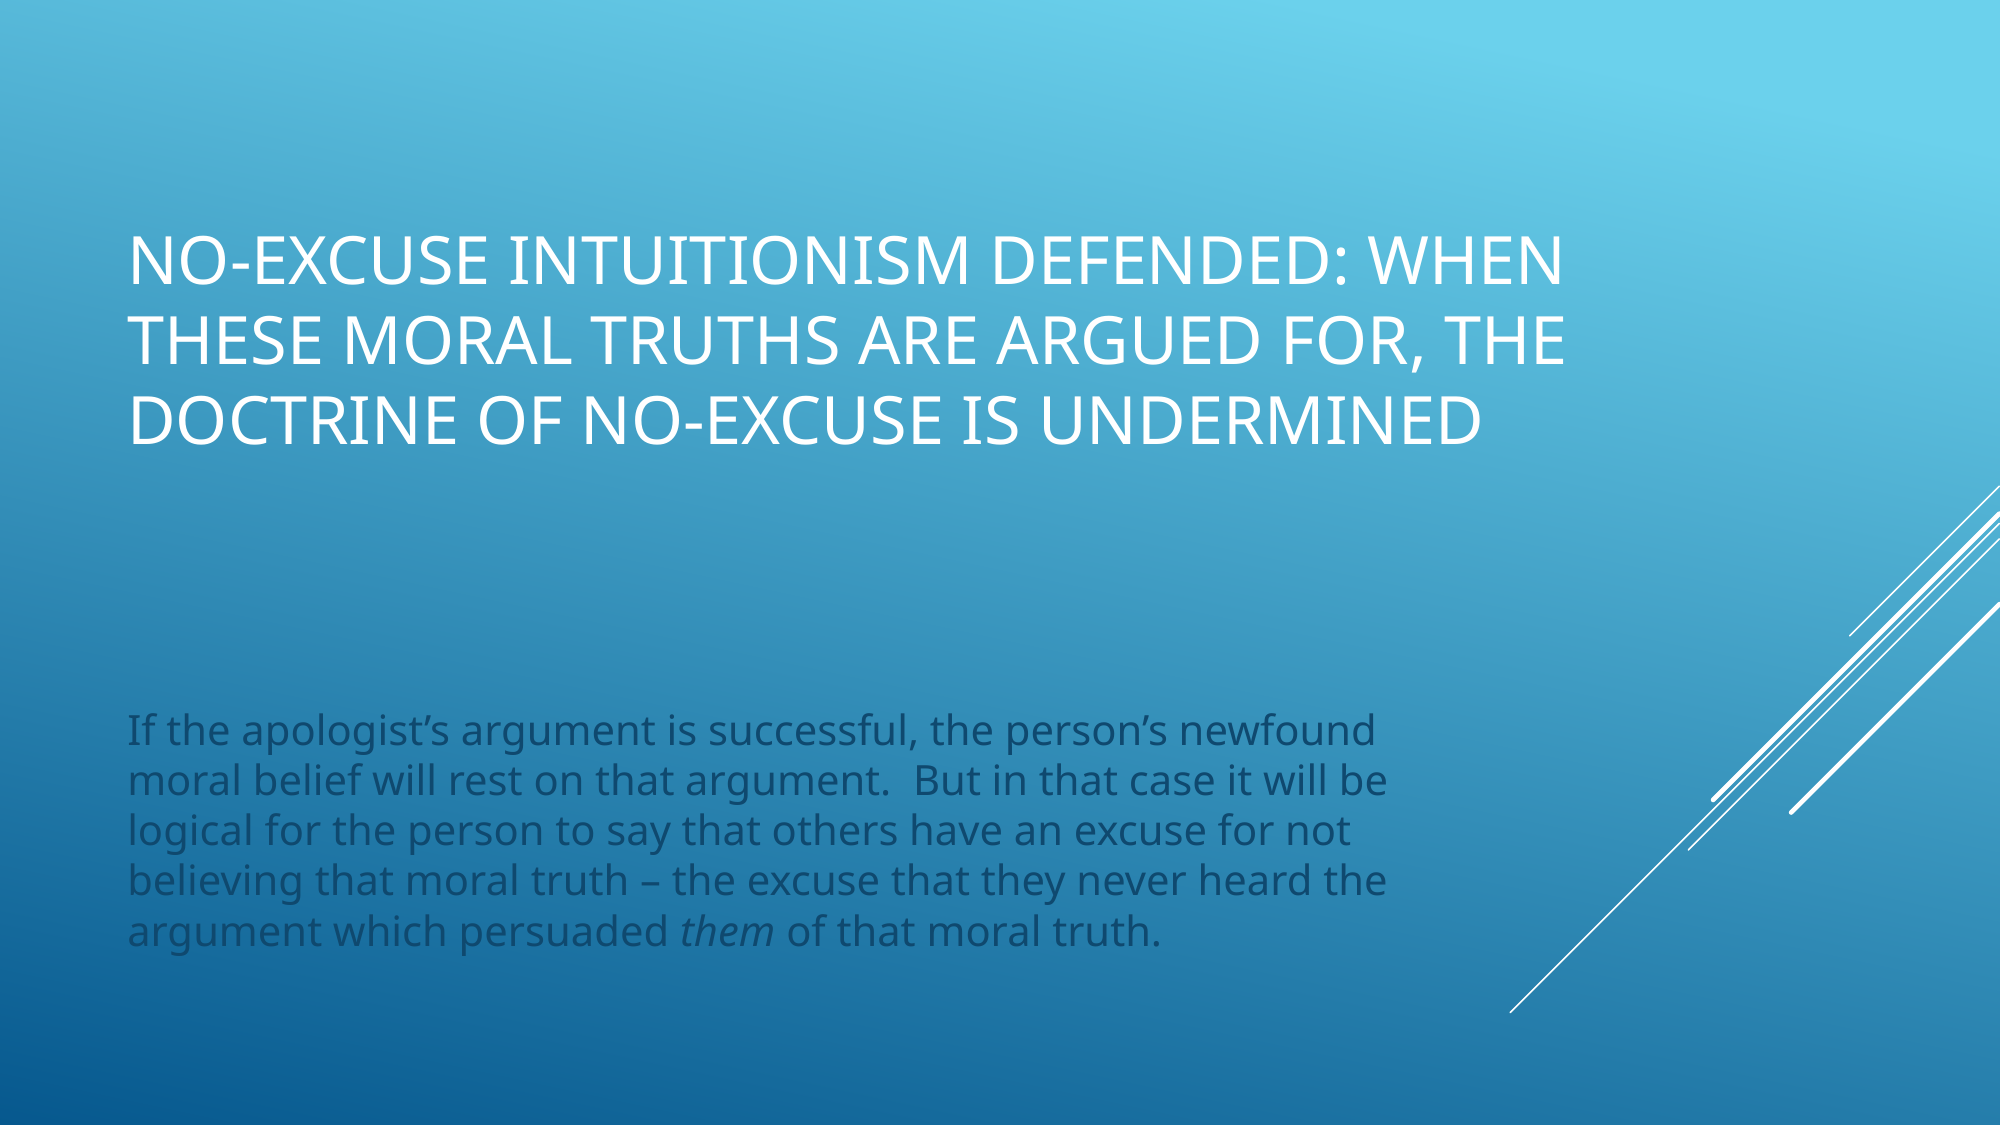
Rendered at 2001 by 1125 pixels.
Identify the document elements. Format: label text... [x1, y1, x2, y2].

title No-excuse intuitionism defended: when these moral truths are argued for, the doctrine of no-excuse is undermined [112, 112, 1763, 563]
list If the apologist’s argument is successful, the person’s newfound moral belief will rest on that argument. But in that case it will be logical for the person to say that others have an excuse for not believing that moral truth – the excuse that they never heard the argument which persuaded them of that moral truth. [112, 675, 1513, 984]
